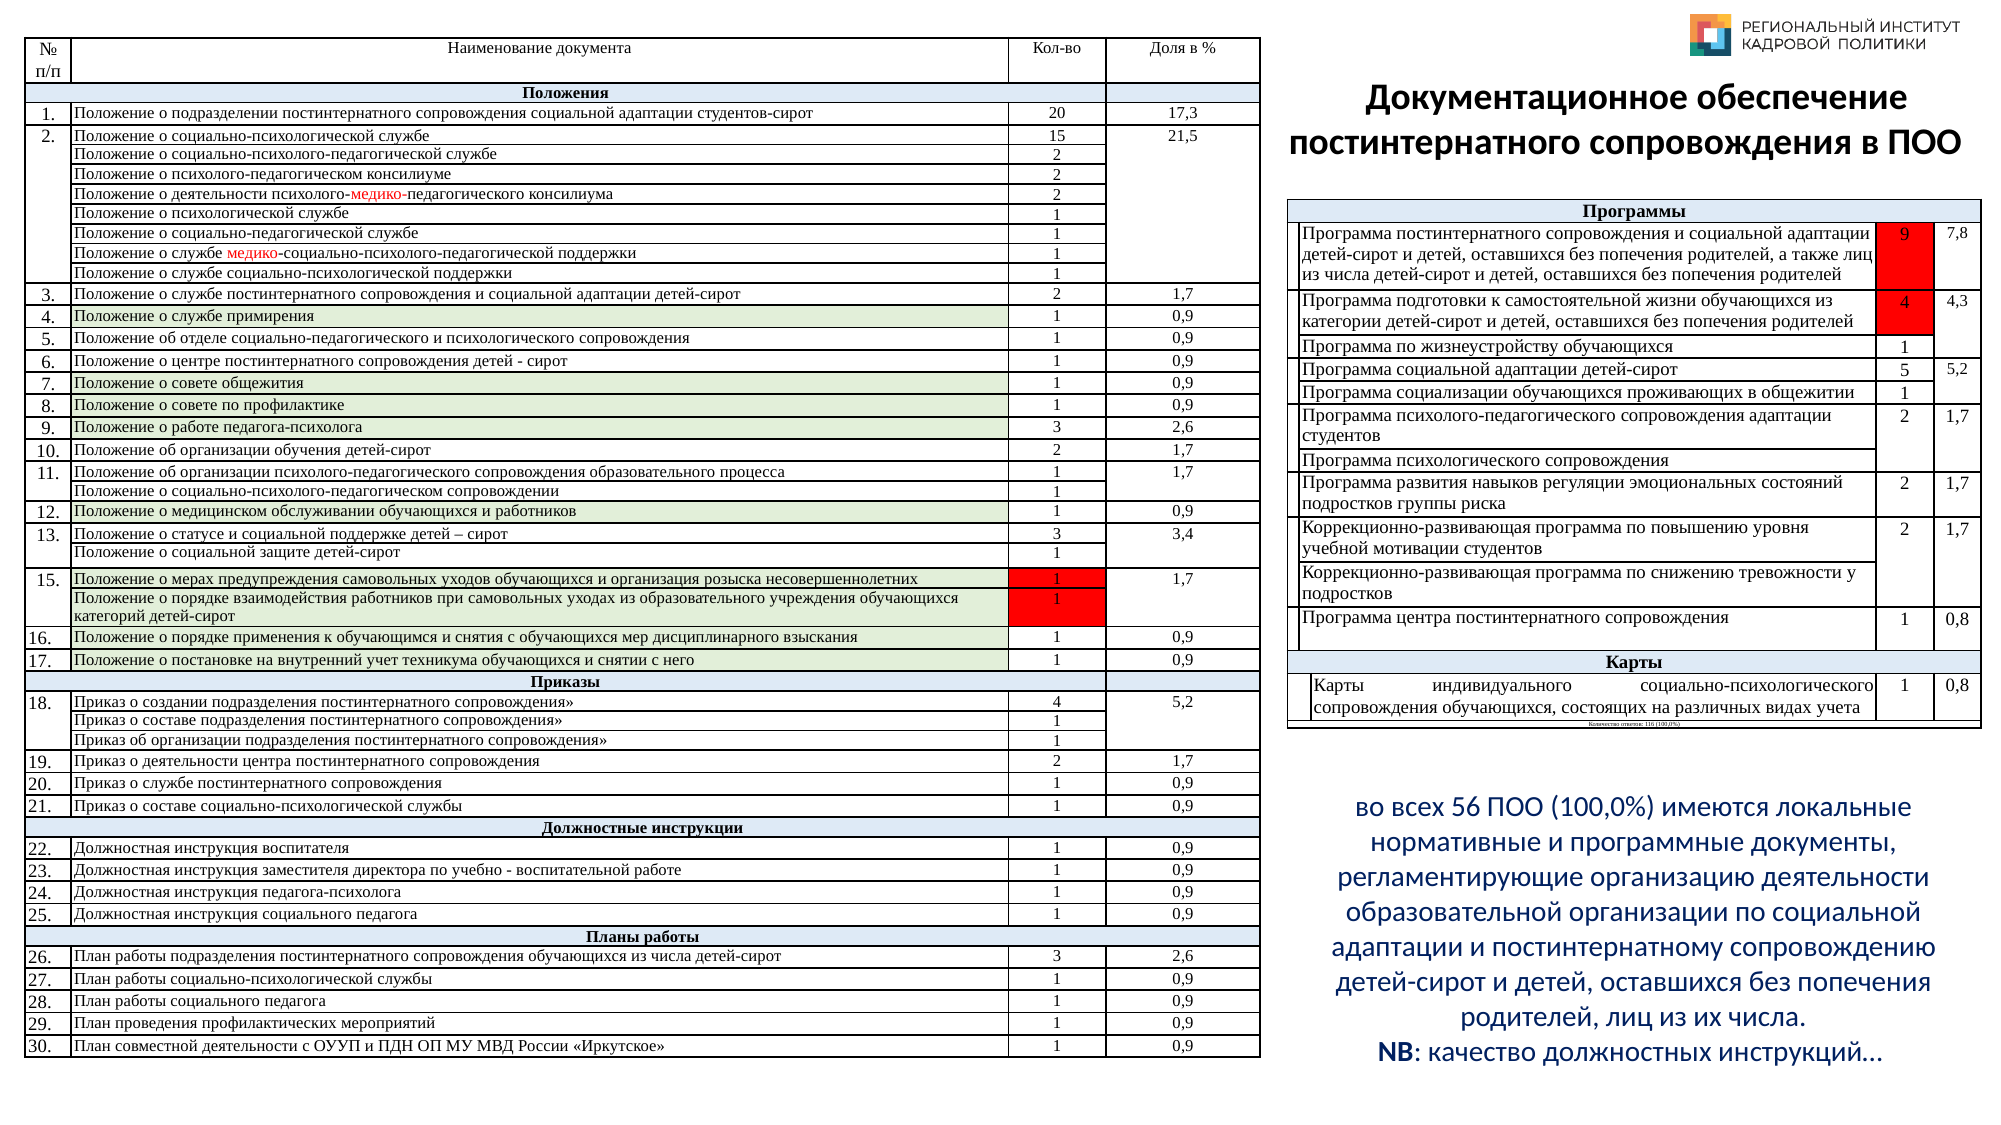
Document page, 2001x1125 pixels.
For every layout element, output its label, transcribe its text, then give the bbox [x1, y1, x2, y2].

table_cell Приказ о составе подразделения постинтернатного сопровождения» [72, 712, 1008, 730]
table_cell [1107, 672, 1259, 690]
table_cell Положение о работе педагога-психолога [72, 418, 1008, 438]
table_cell Приказ об организации подразделения постинтернатного сопровождения» [72, 731, 1008, 749]
table_cell 7,8 [1935, 223, 1980, 289]
table_cell План совместной деятельности с ОУУП и ПДН ОП МУ МВД России «Иркутское» [72, 1036, 1008, 1056]
table_cell Положение о социально-психолого-педагогической службе [72, 145, 1008, 163]
table_cell 30. [26, 1036, 70, 1056]
table_cell 0,9 [1107, 1036, 1259, 1056]
table_cell Положение о психолого-педагогическом консилиуме [72, 165, 1008, 183]
table_cell 2,6 [1107, 947, 1259, 967]
table_cell [1288, 405, 1298, 471]
table_header Наименование документа [72, 39, 1008, 82]
text_box во всех 56 ПОО (100,0%) имеются локальные нормативные и программные документы, регламентирующие организацию деятельности образовательной организации по социальной адаптации и постинтернатному сопровождению детей-сирот и детей, оставшихся без попечения родителей, лиц из их числа. NB: качество должностных инструкций… [1308, 779, 1960, 1075]
table_cell 19. [26, 751, 70, 772]
table_cell 2,6 [1107, 418, 1259, 438]
table_cell 1 [1877, 382, 1933, 403]
table_cell 5,2 [1107, 692, 1259, 749]
text_box Документационное обеспечение постинтернатного сопровождения в ПОО [1274, 64, 2000, 170]
table_cell 1 [1009, 482, 1105, 500]
table_cell 16. [26, 627, 70, 648]
table_cell 1,7 [1107, 751, 1259, 772]
table_cell 2 [1009, 185, 1105, 203]
table_cell 1 [1009, 991, 1105, 1012]
table_cell 27. [26, 969, 70, 989]
table_cell 18. [26, 692, 70, 749]
table_cell 13. [26, 524, 70, 567]
table_cell Положение о службе медико-социально-психолого-педагогической поддержки [72, 244, 1008, 262]
table_cell 3 [1009, 418, 1105, 438]
table_cell 3. [26, 284, 70, 304]
table_cell 2 [1009, 145, 1105, 163]
table_cell 1 [1009, 244, 1105, 262]
table_cell Карты индивидуального социально-психологического сопровождения обучающихся, состоящих на различных видах учета [1312, 674, 1875, 720]
table_cell 1 [1009, 969, 1105, 989]
table_cell 1 [1009, 328, 1105, 349]
table_cell Положение о подразделении постинтернатного сопровождения социальной адаптации студентов-сирот [72, 103, 1008, 124]
table_cell Программа развития навыков регуляции эмоциональных состояний подростков группы риска [1300, 473, 1875, 516]
table_cell Положение о медицинском обслуживании обучающихся и работников [72, 502, 1008, 522]
table_cell [1288, 518, 1298, 606]
table_cell 1 [1009, 904, 1105, 925]
table_cell 2 [1877, 405, 1933, 471]
table_cell Положение об организации психолого-педагогического сопровождения образовательного процесса [72, 462, 1008, 480]
table_header № п/п [26, 39, 70, 82]
table_cell Положение о порядке взаимодействия работников при самовольных уходах из образовательного учреждения обучающихся категорий детей-сирот [72, 589, 1008, 626]
table_cell 11. [26, 462, 70, 500]
table_cell 0,9 [1107, 904, 1259, 925]
table_cell 1 [1009, 205, 1105, 223]
table_cell 1 [1009, 838, 1105, 858]
table_cell 1 [1009, 650, 1105, 670]
picture [1690, 14, 1960, 56]
table_cell 2. [26, 126, 70, 282]
table_cell 4 [1877, 291, 1933, 334]
table_cell 0,9 [1107, 796, 1259, 816]
table_cell 9 [1877, 223, 1933, 289]
table_cell 7. [26, 373, 70, 393]
table_cell Положение о статусе и социальной поддержке детей – сирот [72, 524, 1008, 542]
table_cell Должностные инструкции [26, 818, 1259, 836]
table_cell Должностная инструкция педагога-психолога [72, 882, 1008, 903]
table_cell План работы социально-психологической службы [72, 969, 1008, 989]
table_cell Положение о социально-педагогической службе [72, 225, 1008, 243]
table_cell Положение о совете по профилактике [72, 395, 1008, 416]
table_cell Положение о деятельности психолого-медико-педагогического консилиума [72, 185, 1008, 203]
table_cell 20 [1009, 103, 1105, 124]
table_cell 0,9 [1107, 627, 1259, 648]
table_cell Карты [1288, 651, 1980, 673]
table_cell 1 [1009, 544, 1105, 567]
table_cell 21,5 [1107, 126, 1259, 282]
table_cell 4,3 [1935, 291, 1980, 357]
table_cell 3 [1009, 947, 1105, 967]
table_cell 21. [26, 796, 70, 816]
table_cell 29. [26, 1013, 70, 1034]
table_cell Приказ о создании подразделения постинтернатного сопровождения» [72, 692, 1008, 710]
table_cell 12. [26, 502, 70, 522]
table_cell 2 [1009, 751, 1105, 772]
table_cell 1,7 [1107, 569, 1259, 626]
table_cell Программа социализации обучающихся проживающих в общежитии [1300, 382, 1875, 403]
table_cell Программа психологического сопровождения [1300, 450, 1875, 471]
table_cell 0,9 [1107, 306, 1259, 327]
table_cell 3 [1009, 524, 1105, 542]
table_cell 1 [1009, 860, 1105, 880]
table_cell 0,9 [1107, 969, 1259, 989]
table_cell Положения [26, 84, 1105, 102]
table_cell [1107, 84, 1259, 102]
table_cell [1288, 359, 1298, 403]
table_cell 2 [1009, 165, 1105, 183]
table_cell 1,7 [1107, 284, 1259, 304]
table_cell Положение о центре постинтернатного сопровождения детей - сирот [72, 351, 1008, 371]
table_cell Приказ о составе социально-психологической службы [72, 796, 1008, 816]
table_cell 0,9 [1107, 991, 1259, 1012]
table_cell Приказы [26, 672, 1105, 690]
table_cell 0,8 [1935, 674, 1980, 720]
table_cell 8. [26, 395, 70, 416]
table_cell 4. [26, 306, 70, 327]
table_cell 1 [1009, 712, 1105, 730]
table_cell 2 [1009, 284, 1105, 304]
table_cell 28. [26, 991, 70, 1012]
table_cell 1 [1009, 773, 1105, 794]
table_cell 5 [1877, 359, 1933, 380]
table_header Программы [1288, 200, 1980, 222]
table_cell Положение о службе примирения [72, 306, 1008, 327]
table_cell 0,9 [1107, 395, 1259, 416]
table_cell Положение об организации обучения детей-сирот [72, 440, 1008, 460]
table_cell 0,9 [1107, 860, 1259, 880]
table_cell 1,7 [1107, 440, 1259, 460]
table_cell 15. [26, 569, 70, 626]
table_cell Должностная инструкция социального педагога [72, 904, 1008, 925]
table_cell 1,7 [1935, 518, 1980, 606]
table_cell 15 [1009, 126, 1105, 144]
table_cell 1 [1009, 1013, 1105, 1034]
table_cell 1,7 [1935, 473, 1980, 516]
table_cell Коррекционно-развивающая программа по повышению уровня учебной мотивации студентов [1300, 518, 1875, 561]
table_cell 25. [26, 904, 70, 925]
table_cell 4 [1009, 692, 1105, 710]
table_cell 1 [1009, 306, 1105, 327]
table_cell 26. [26, 947, 70, 967]
table_cell 0,9 [1107, 351, 1259, 371]
table_cell 17. [26, 650, 70, 670]
table_cell 0,9 [1107, 838, 1259, 858]
table_cell [1288, 608, 1298, 650]
table_header Кол-во [1009, 39, 1105, 82]
table_cell 2 [1877, 473, 1933, 516]
table_cell 2 [1877, 518, 1933, 606]
table_cell Приказ о деятельности центра постинтернатного сопровождения [72, 751, 1008, 772]
table_cell Должностная инструкция воспитателя [72, 838, 1008, 858]
table_cell 10. [26, 440, 70, 460]
table_cell 1 [1009, 589, 1105, 626]
table_cell 9. [26, 418, 70, 438]
table_cell 2 [1009, 440, 1105, 460]
table_cell Должностная инструкция заместителя директора по учебно - воспитательной работе [72, 860, 1008, 880]
table_cell 1. [26, 103, 70, 124]
table_cell Положение о совете общежития [72, 373, 1008, 393]
table_cell 0,9 [1107, 328, 1259, 349]
table_cell Положение об отделе социально-педагогического и психологического сопровождения [72, 328, 1008, 349]
table_cell 1,7 [1107, 462, 1259, 500]
table_cell Положение о службе социально-психологической поддержки [72, 264, 1008, 282]
table_cell Положение о психологической службе [72, 205, 1008, 223]
table_cell Положение о порядке применения к обучающимся и снятия с обучающихся мер дисциплинарного взыскания [72, 627, 1008, 648]
table_cell Положение о социально-психологической службе [72, 126, 1008, 144]
table_cell План проведения профилактических мероприятий [72, 1013, 1008, 1034]
table_cell 1 [1009, 225, 1105, 243]
table_cell 1 [1877, 674, 1933, 720]
table_cell 0,9 [1107, 882, 1259, 903]
table_cell Положение о социальной защите детей-сирот [72, 544, 1008, 567]
table_cell Положение о службе постинтернатного сопровождения и социальной адаптации детей-сирот [72, 284, 1008, 304]
table_cell Количество ответов: 116 (100,0%) [1288, 721, 1980, 727]
table_cell 0,9 [1107, 1013, 1259, 1034]
table_cell 0,9 [1107, 650, 1259, 670]
table_cell 1,7 [1935, 405, 1980, 471]
table_cell 23. [26, 860, 70, 880]
table_cell 17,3 [1107, 103, 1259, 124]
table_cell 1 [1009, 502, 1105, 522]
table_cell Положение о постановке на внутренний учет техникума обучающихся и снятии с него [72, 650, 1008, 670]
table_header Доля в % [1107, 39, 1259, 82]
table_cell 24. [26, 882, 70, 903]
table_cell 6. [26, 351, 70, 371]
table_cell 1 [1009, 627, 1105, 648]
table_cell 0,8 [1935, 608, 1980, 650]
table_cell Программа центра постинтернатного сопровождения [1300, 608, 1875, 650]
table_cell 1 [1877, 336, 1933, 357]
table_cell 1 [1009, 373, 1105, 393]
table_cell 1 [1009, 264, 1105, 282]
table_cell Планы работы [26, 927, 1259, 945]
table_cell План работы подразделения постинтернатного сопровождения обучающихся из числа детей-сирот [72, 947, 1008, 967]
table_cell Программа по жизнеустройству обучающихся [1300, 336, 1875, 357]
table_cell [1288, 291, 1298, 357]
table_cell 1 [1009, 351, 1105, 371]
table_cell 0,9 [1107, 373, 1259, 393]
table_cell Приказ о службе постинтернатного сопровождения [72, 773, 1008, 794]
table_cell 1 [1009, 882, 1105, 903]
table_cell 1 [1009, 731, 1105, 749]
table_cell 0,9 [1107, 502, 1259, 522]
table_cell 5. [26, 328, 70, 349]
table_cell Положение о социально-психолого-педагогическом сопровождении [72, 482, 1008, 500]
table_cell Программа постинтернатного сопровождения и социальной адаптации детей-сирот и детей, оставшихся без попечения родителей, а также лиц из числа детей-сирот и детей, оставшихся без попечения родителей [1300, 223, 1875, 289]
table_cell Коррекционно-развивающая программа по снижению тревожности у подростков [1300, 563, 1875, 606]
table_cell 1 [1009, 569, 1105, 587]
table_cell 1 [1009, 462, 1105, 480]
table_cell Программа подготовки к самостоятельной жизни обучающихся из категории детей-сирот и детей, оставшихся без попечения родителей [1300, 291, 1875, 334]
table_cell 3,4 [1107, 524, 1259, 567]
table_cell План работы социального педагога [72, 991, 1008, 1012]
table_cell [1288, 223, 1298, 289]
table_cell Положение о мерах предупреждения самовольных уходов обучающихся и организация розыска несовершеннолетних [72, 569, 1008, 587]
table_cell 0,9 [1107, 773, 1259, 794]
table_cell [1288, 674, 1310, 720]
table_cell 1 [1009, 395, 1105, 416]
table_cell 22. [26, 838, 70, 858]
table_cell 1 [1877, 608, 1933, 650]
table_cell 1 [1009, 796, 1105, 816]
table_cell 1 [1009, 1036, 1105, 1056]
table_cell 20. [26, 773, 70, 794]
table_cell [1288, 473, 1298, 516]
table_cell Программа социальной адаптации детей-сирот [1300, 359, 1875, 380]
table_cell Программа психолого-педагогического сопровождения адаптации студентов [1300, 405, 1875, 448]
table_cell 5,2 [1935, 359, 1980, 403]
